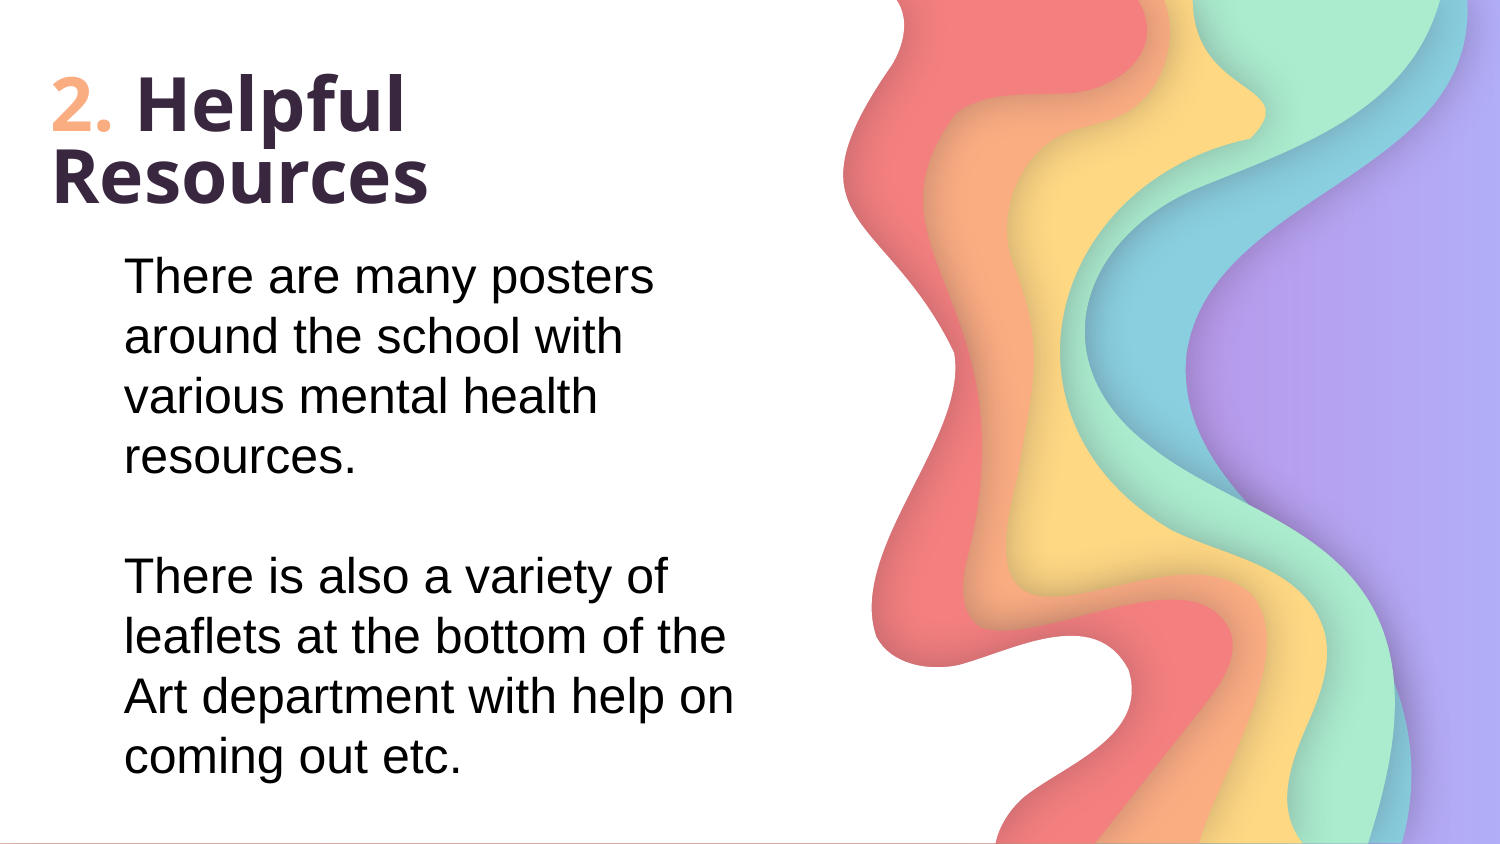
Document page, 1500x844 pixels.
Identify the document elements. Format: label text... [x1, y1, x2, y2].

text_box There are many posters around the school with various mental health resources. There is also a variety of leaflets at the bottom of the Art department with help on coming out etc. [109, 235, 772, 791]
title 2. Helpful Resources [50, 56, 705, 219]
